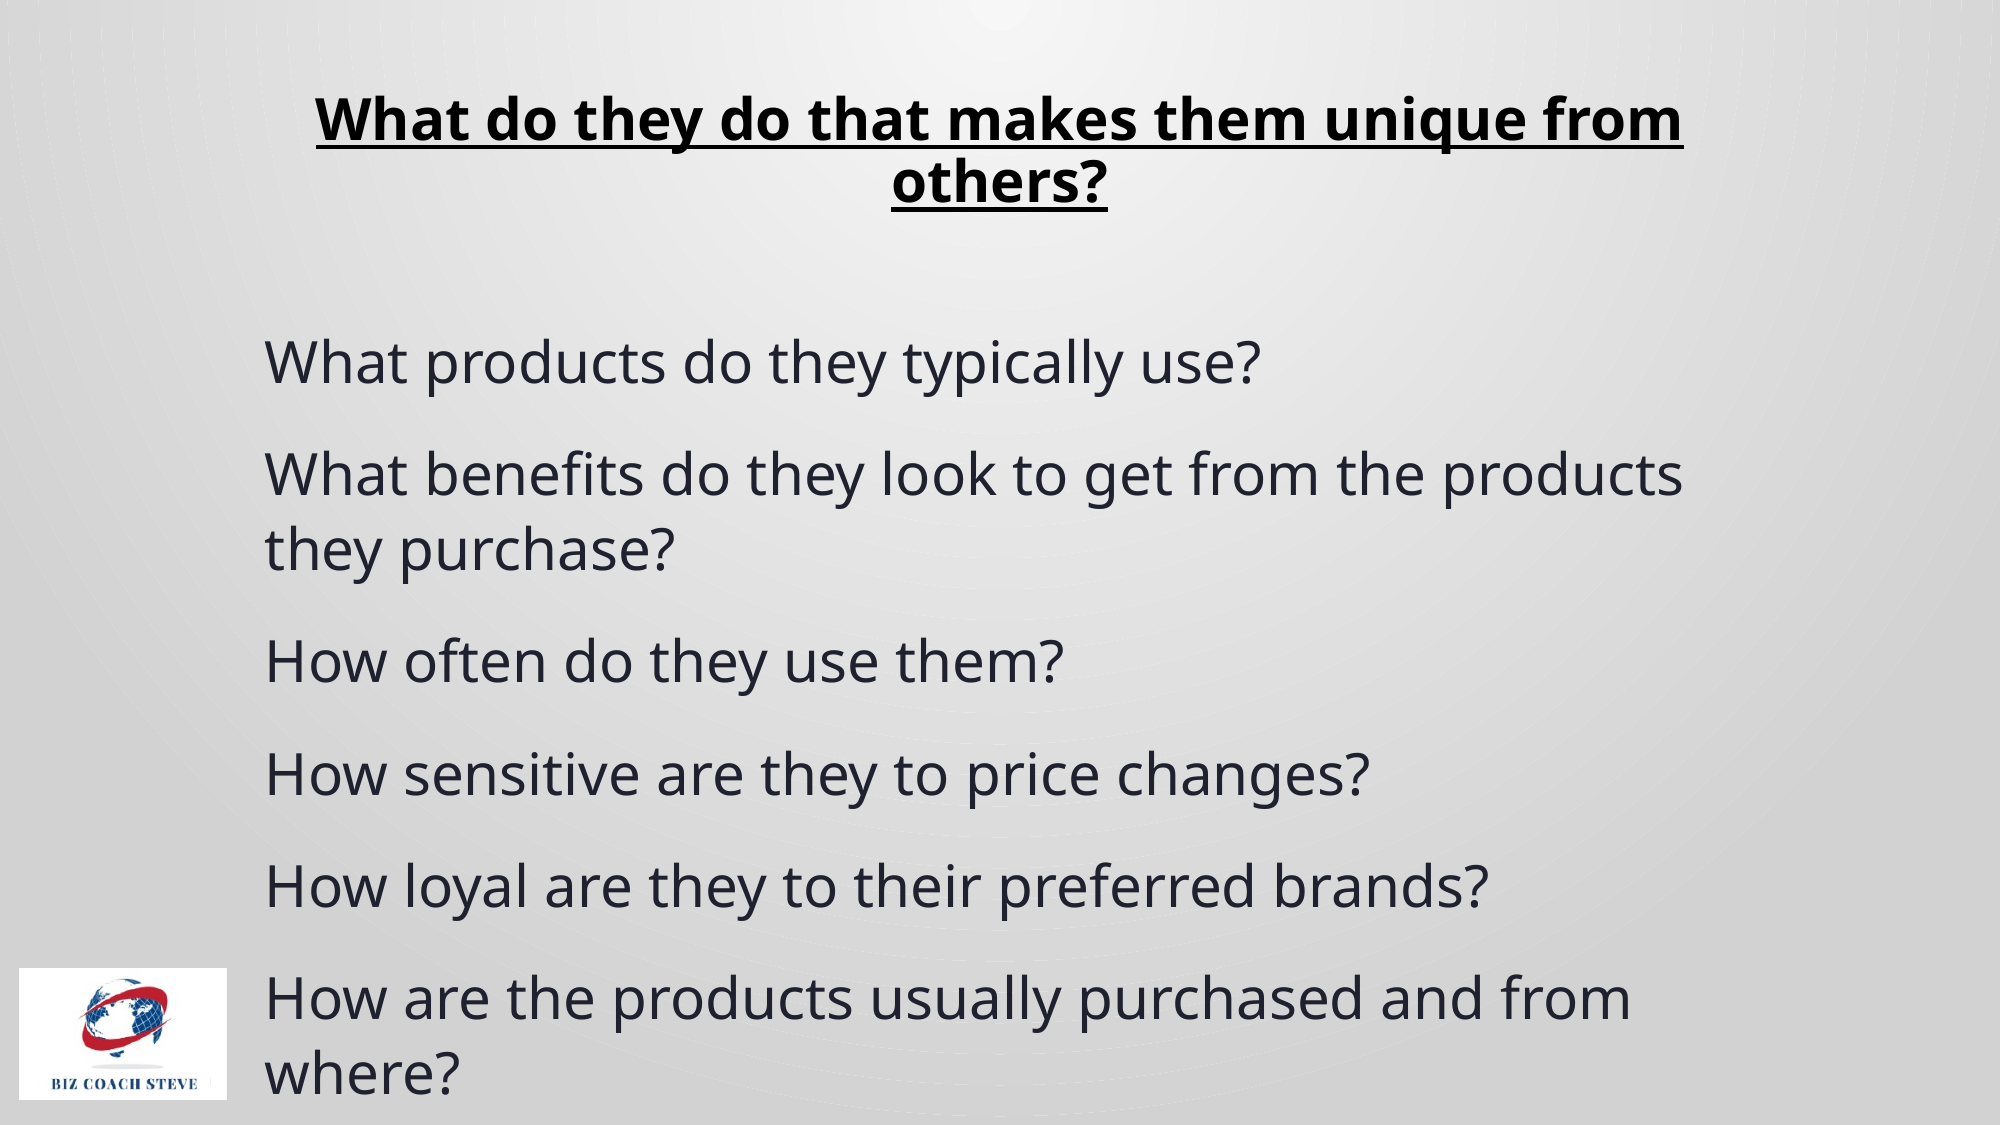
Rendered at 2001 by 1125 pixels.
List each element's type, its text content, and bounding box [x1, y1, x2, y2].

picture [19, 968, 228, 1100]
subtitle What do they do that makes them unique from others? What products do they typically use? What benefits do they look to get from the products they purchase? How often do they use them? How sensitive are they to price changes? How loyal are they to their preferred brands? How are the products usually purchased and from where? [249, 82, 1750, 243]
